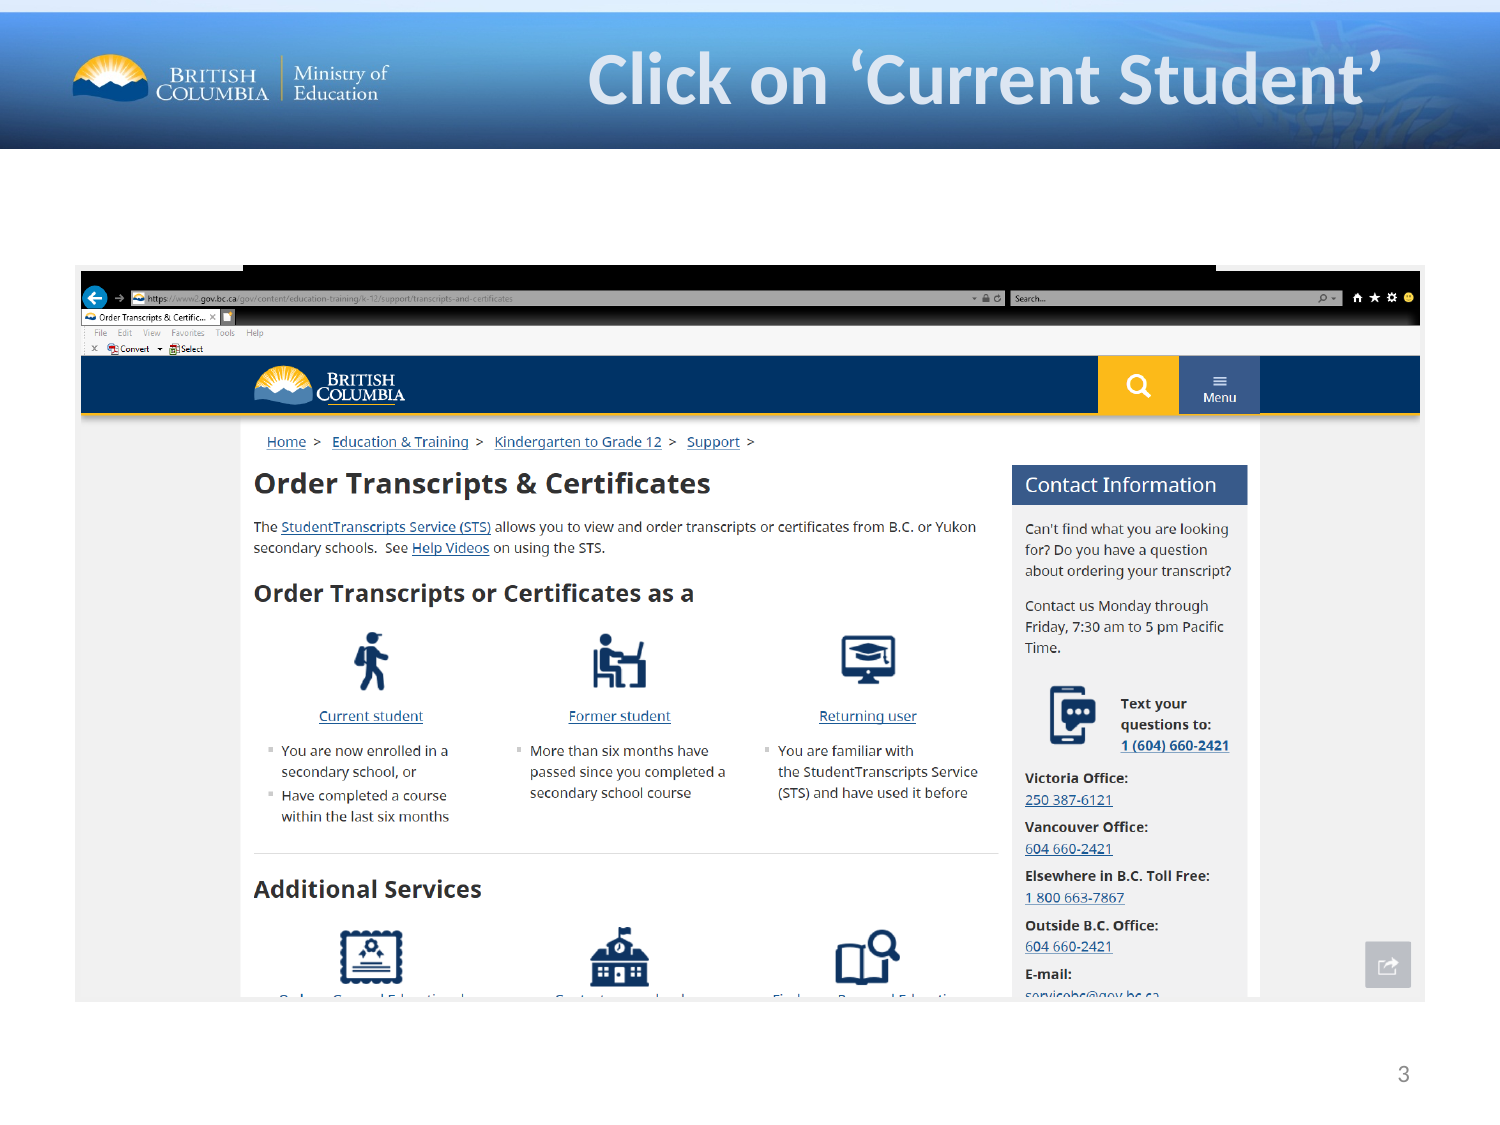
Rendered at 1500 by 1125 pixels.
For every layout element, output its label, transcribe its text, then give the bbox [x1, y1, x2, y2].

title Click on ‘Current Student’ [474, 0, 1500, 150]
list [74, 265, 1426, 1003]
picture [0, 0, 474, 149]
slide_number 3 [1074, 1042, 1425, 1103]
